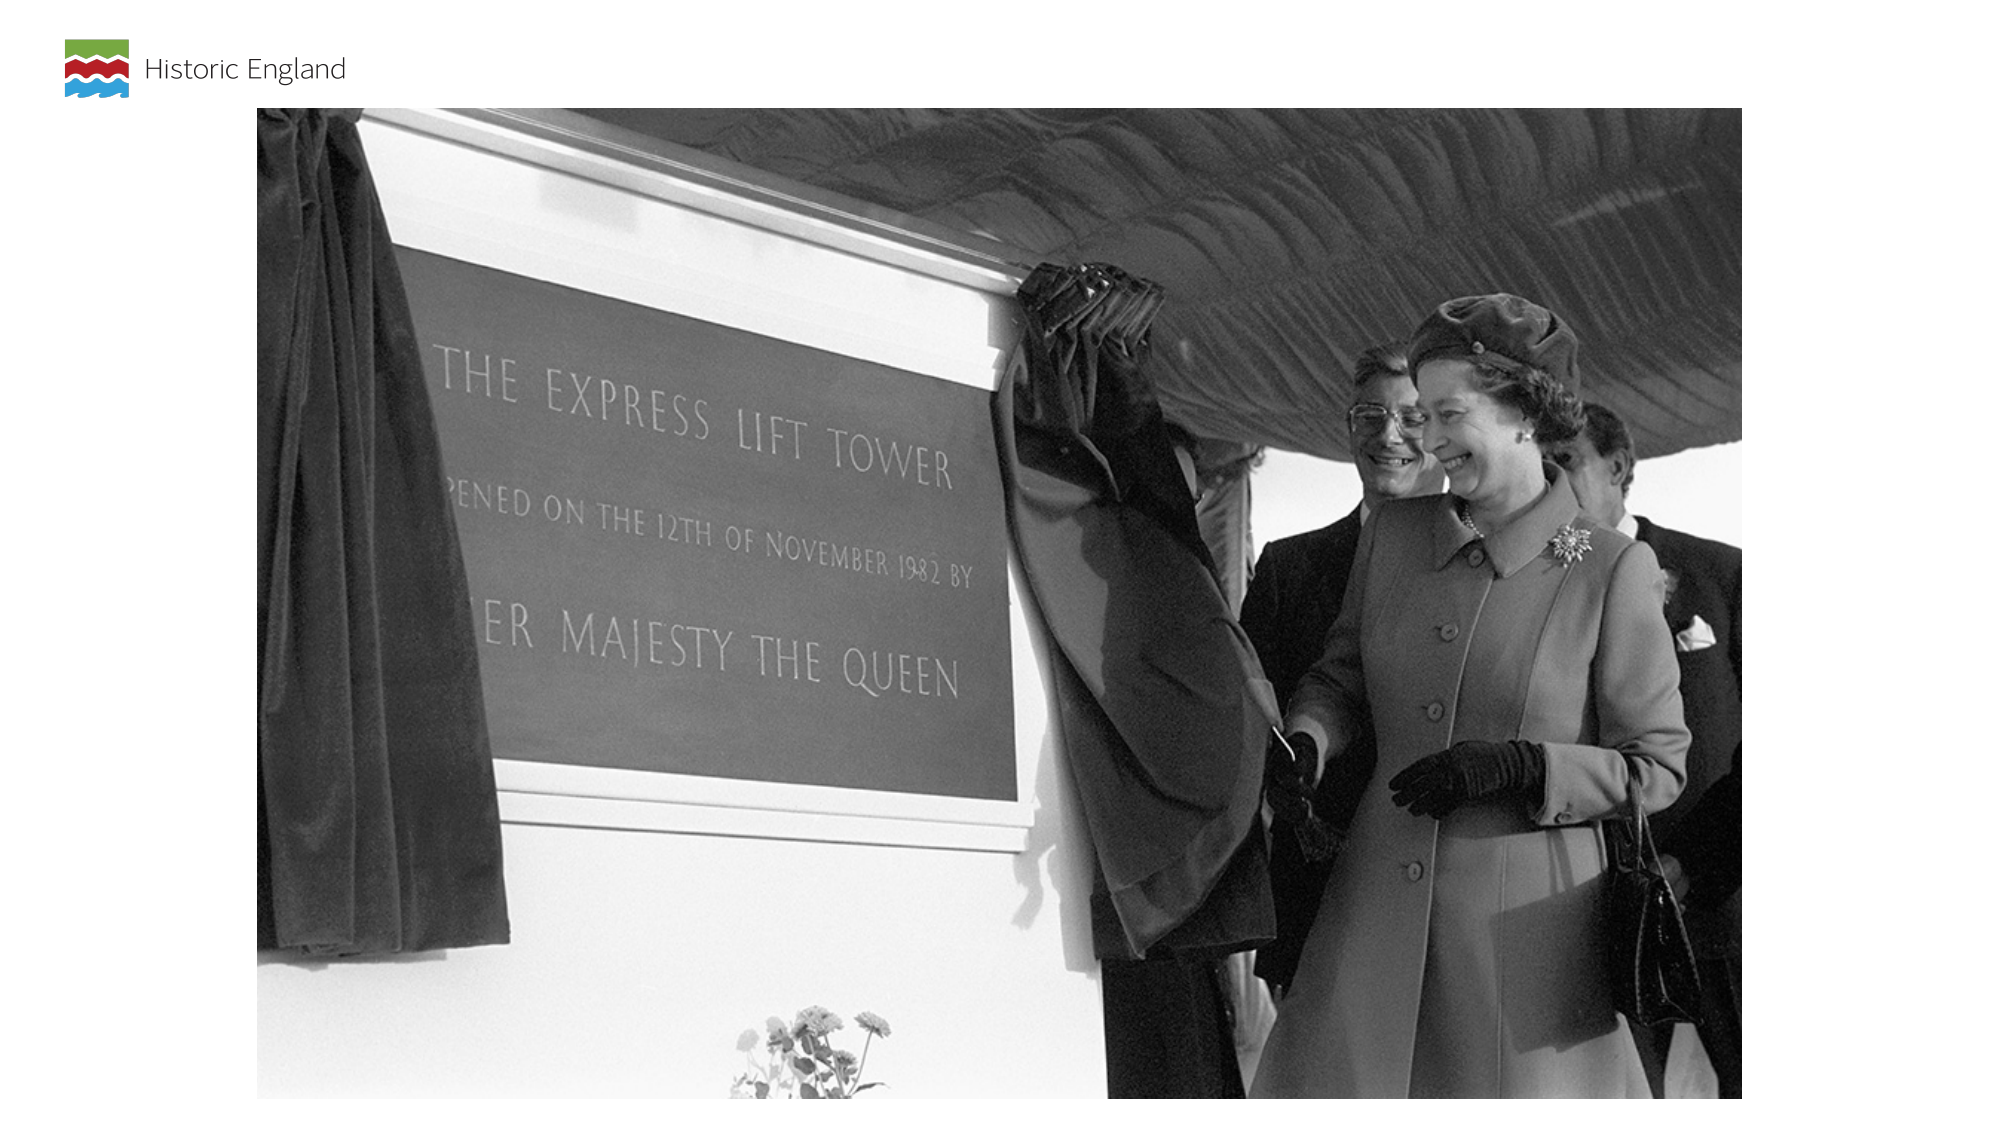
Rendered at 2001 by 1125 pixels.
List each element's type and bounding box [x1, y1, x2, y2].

picture [257, 108, 1743, 1099]
